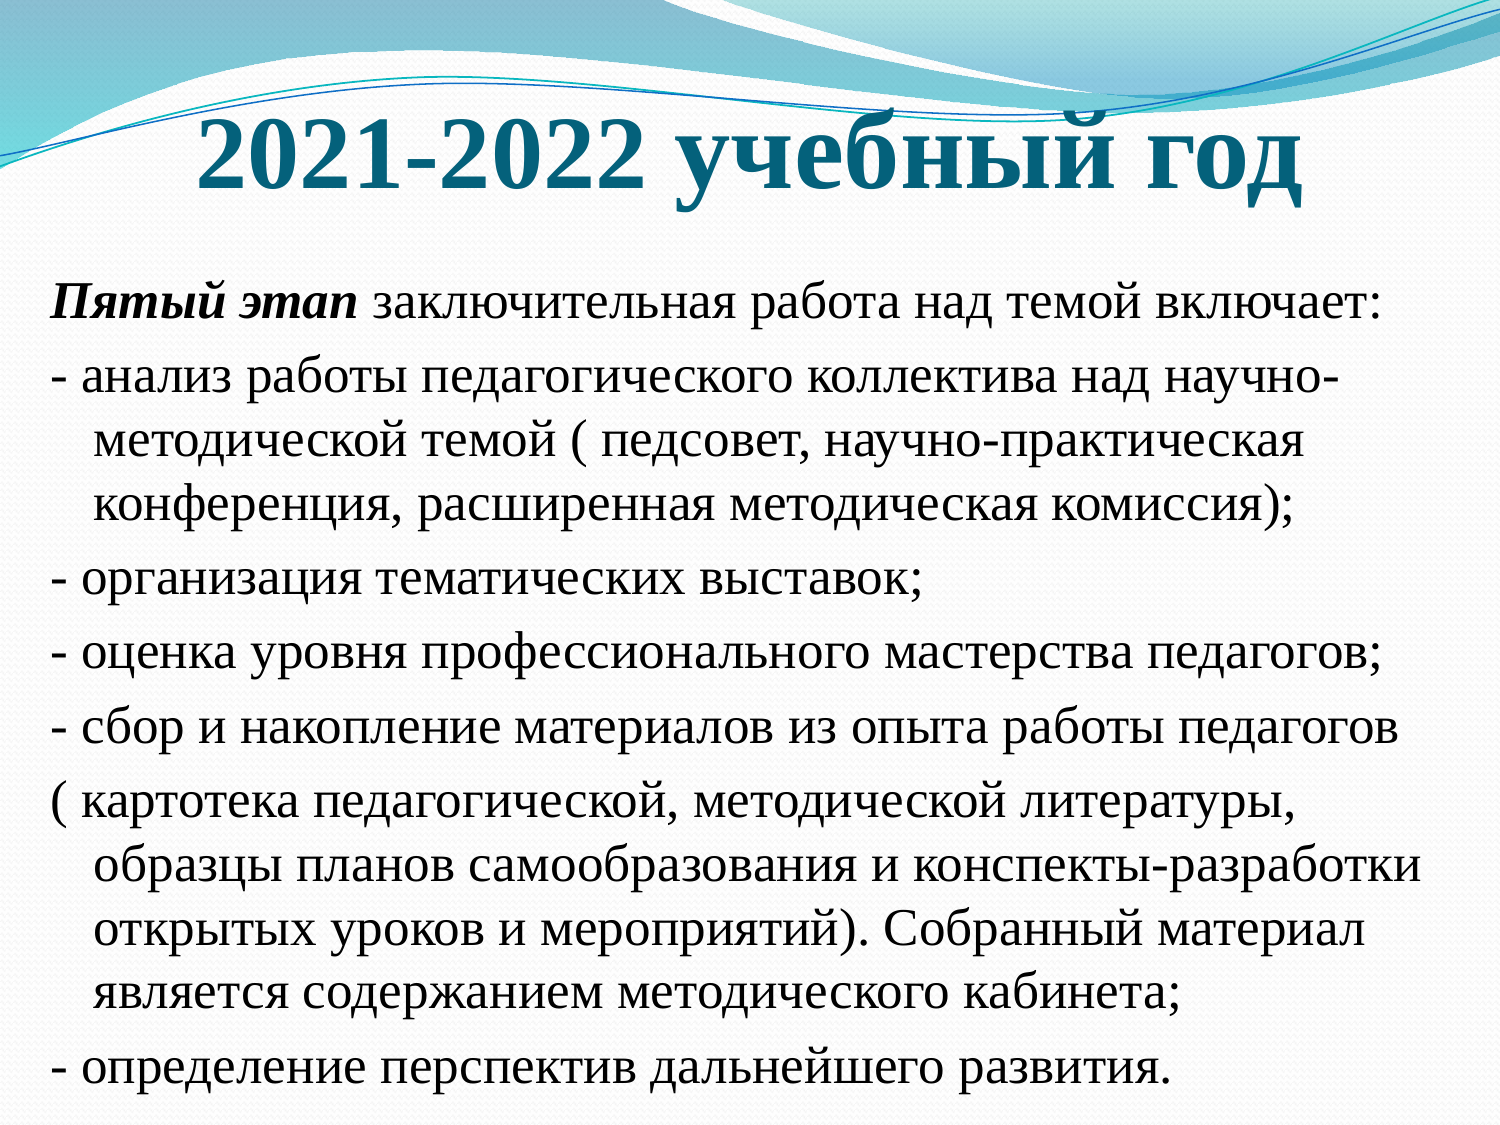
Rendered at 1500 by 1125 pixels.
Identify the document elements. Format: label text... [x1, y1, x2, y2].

list Пятый этап заключительная работа над темой включает: - анализ работы педагогического коллектива над научно-методической темой ( педсовет, научно-практическая конференция, расширенная методическая комиссия); - организация тематических выставок; - оценка уровня профессионального мастерства педагогов; - сбор и накопление материалов из опыта работы педагогов ( картотека педагогической, методической литературы, образцы планов самообразования и конспекты-разработки открытых уроков и мероприятий). Собранный материал является содержанием методического кабинета; - определение перспектив дальнейшего развития. [35, 257, 1465, 1102]
title 2021-2022 учебный год [75, 58, 1425, 211]
